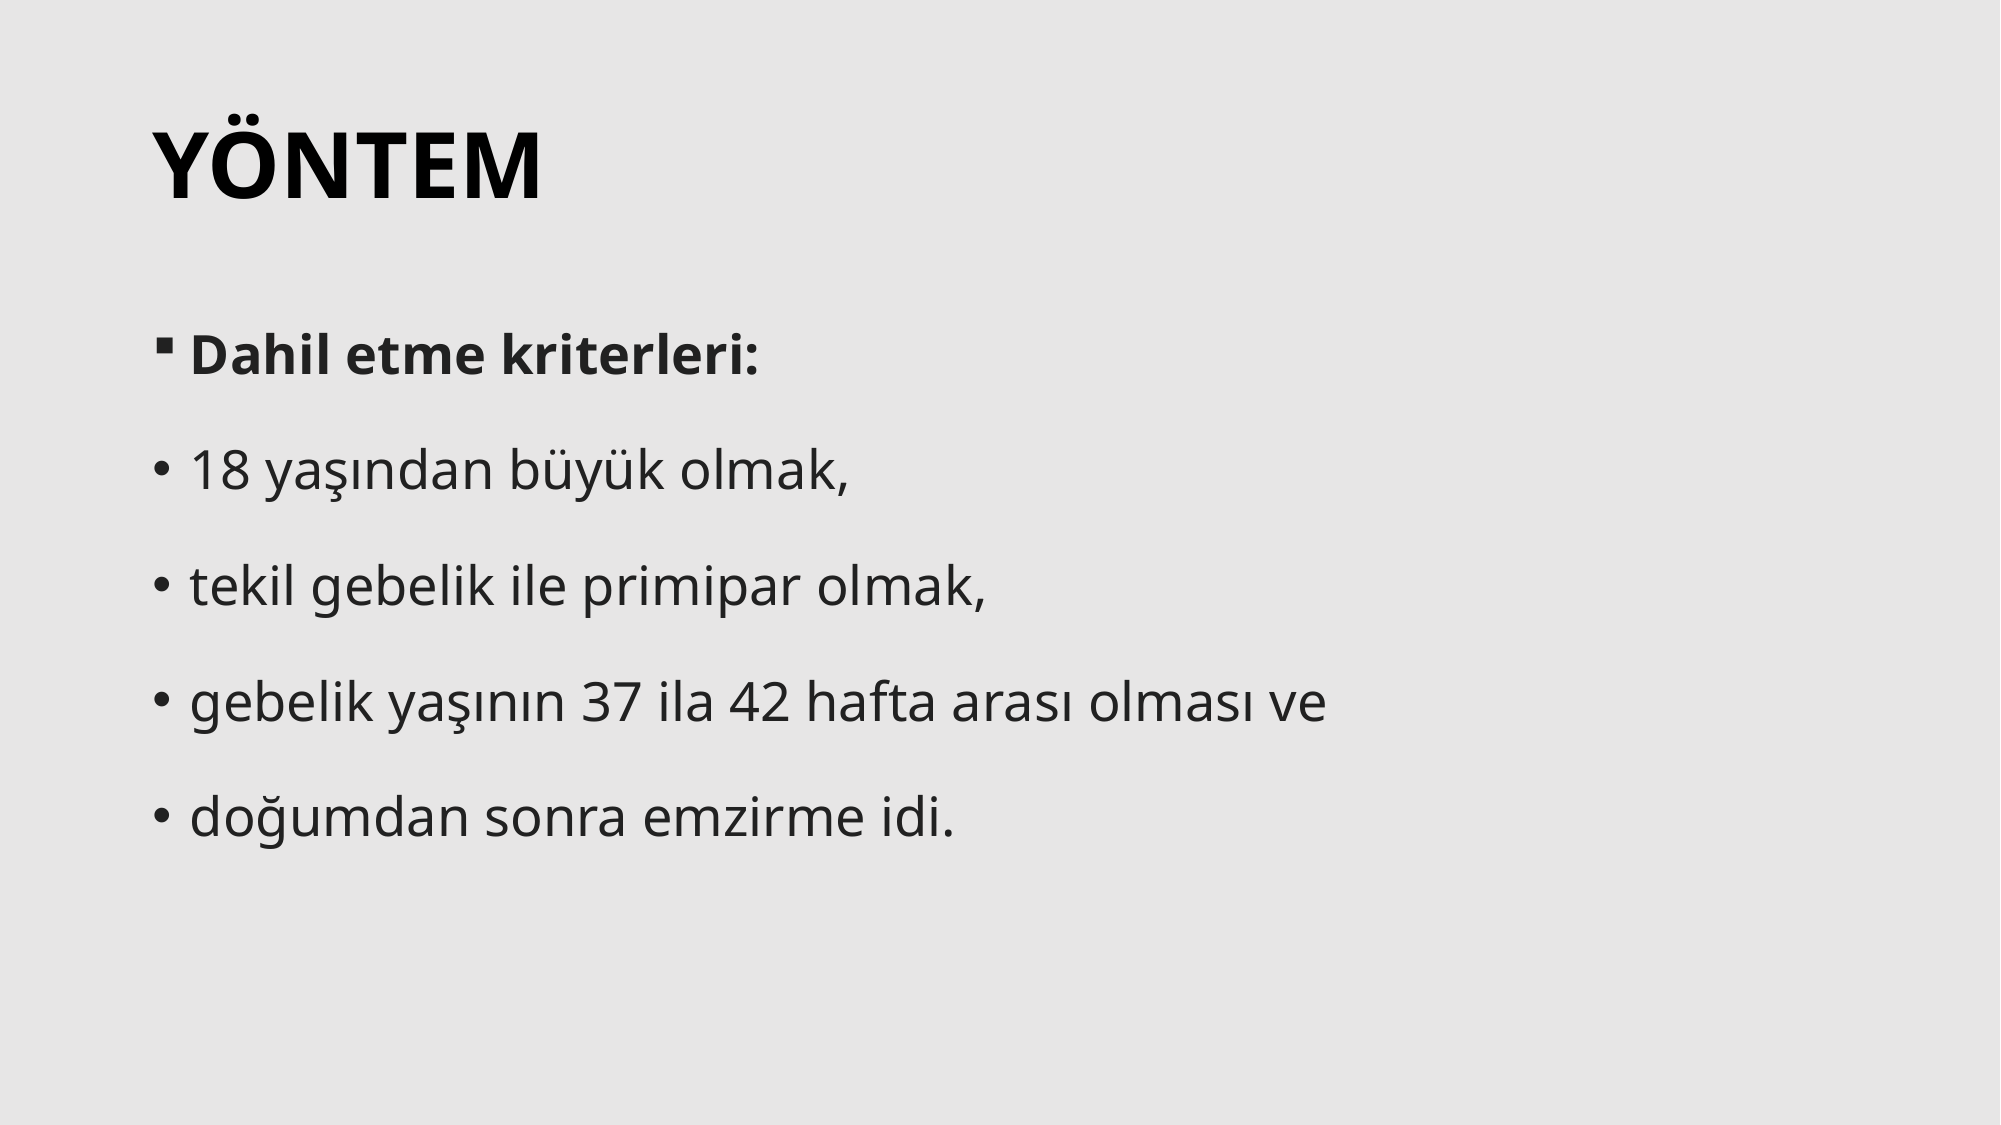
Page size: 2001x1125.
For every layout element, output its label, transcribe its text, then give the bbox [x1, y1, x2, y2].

title YÖNTEM [137, 59, 1863, 278]
list Dahil etme kriterleri: 18 yaşından büyük olmak, tekil gebelik ile primipar olmak, gebelik yaşının 37 ila 42 hafta arası olması ve doğumdan sonra emzirme idi. [137, 299, 1863, 1014]
